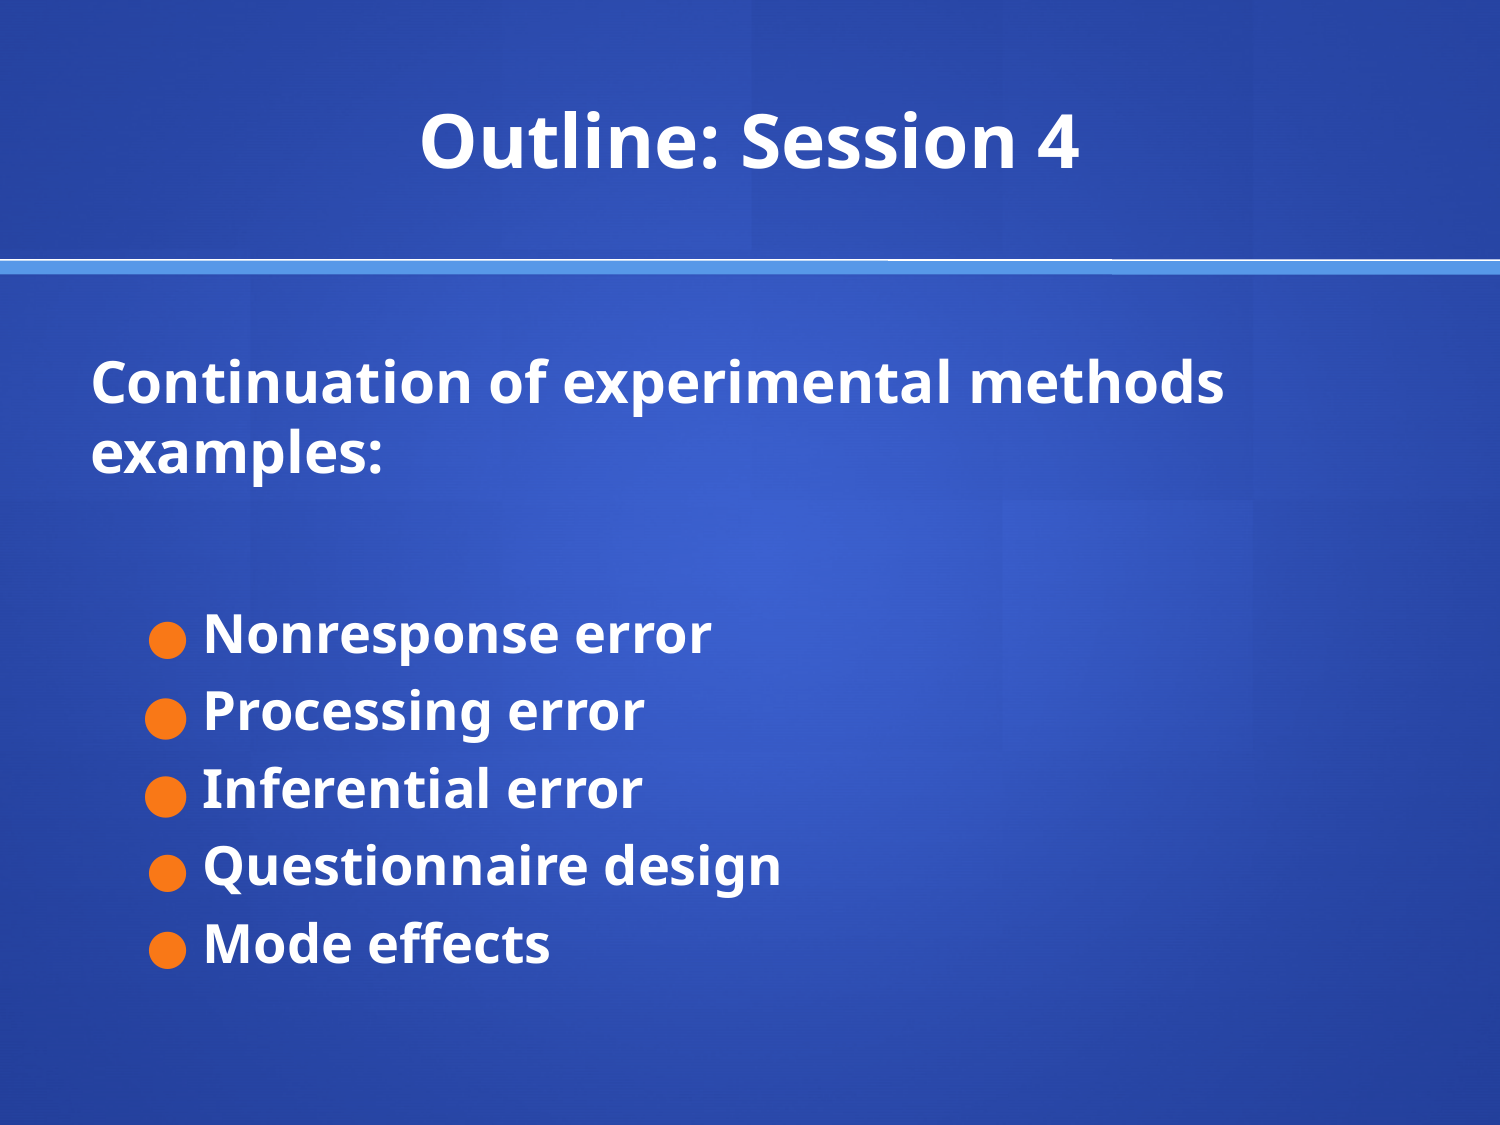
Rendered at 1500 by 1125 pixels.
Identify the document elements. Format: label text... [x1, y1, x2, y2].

title Outline: Session 4 [75, 45, 1425, 233]
list Continuation of experimental methods examples: Nonresponse error Processing error Inferential error Questionnaire design Mode effects [75, 337, 1436, 1071]
picture [0, 275, 1500, 1125]
picture [0, 0, 1500, 259]
